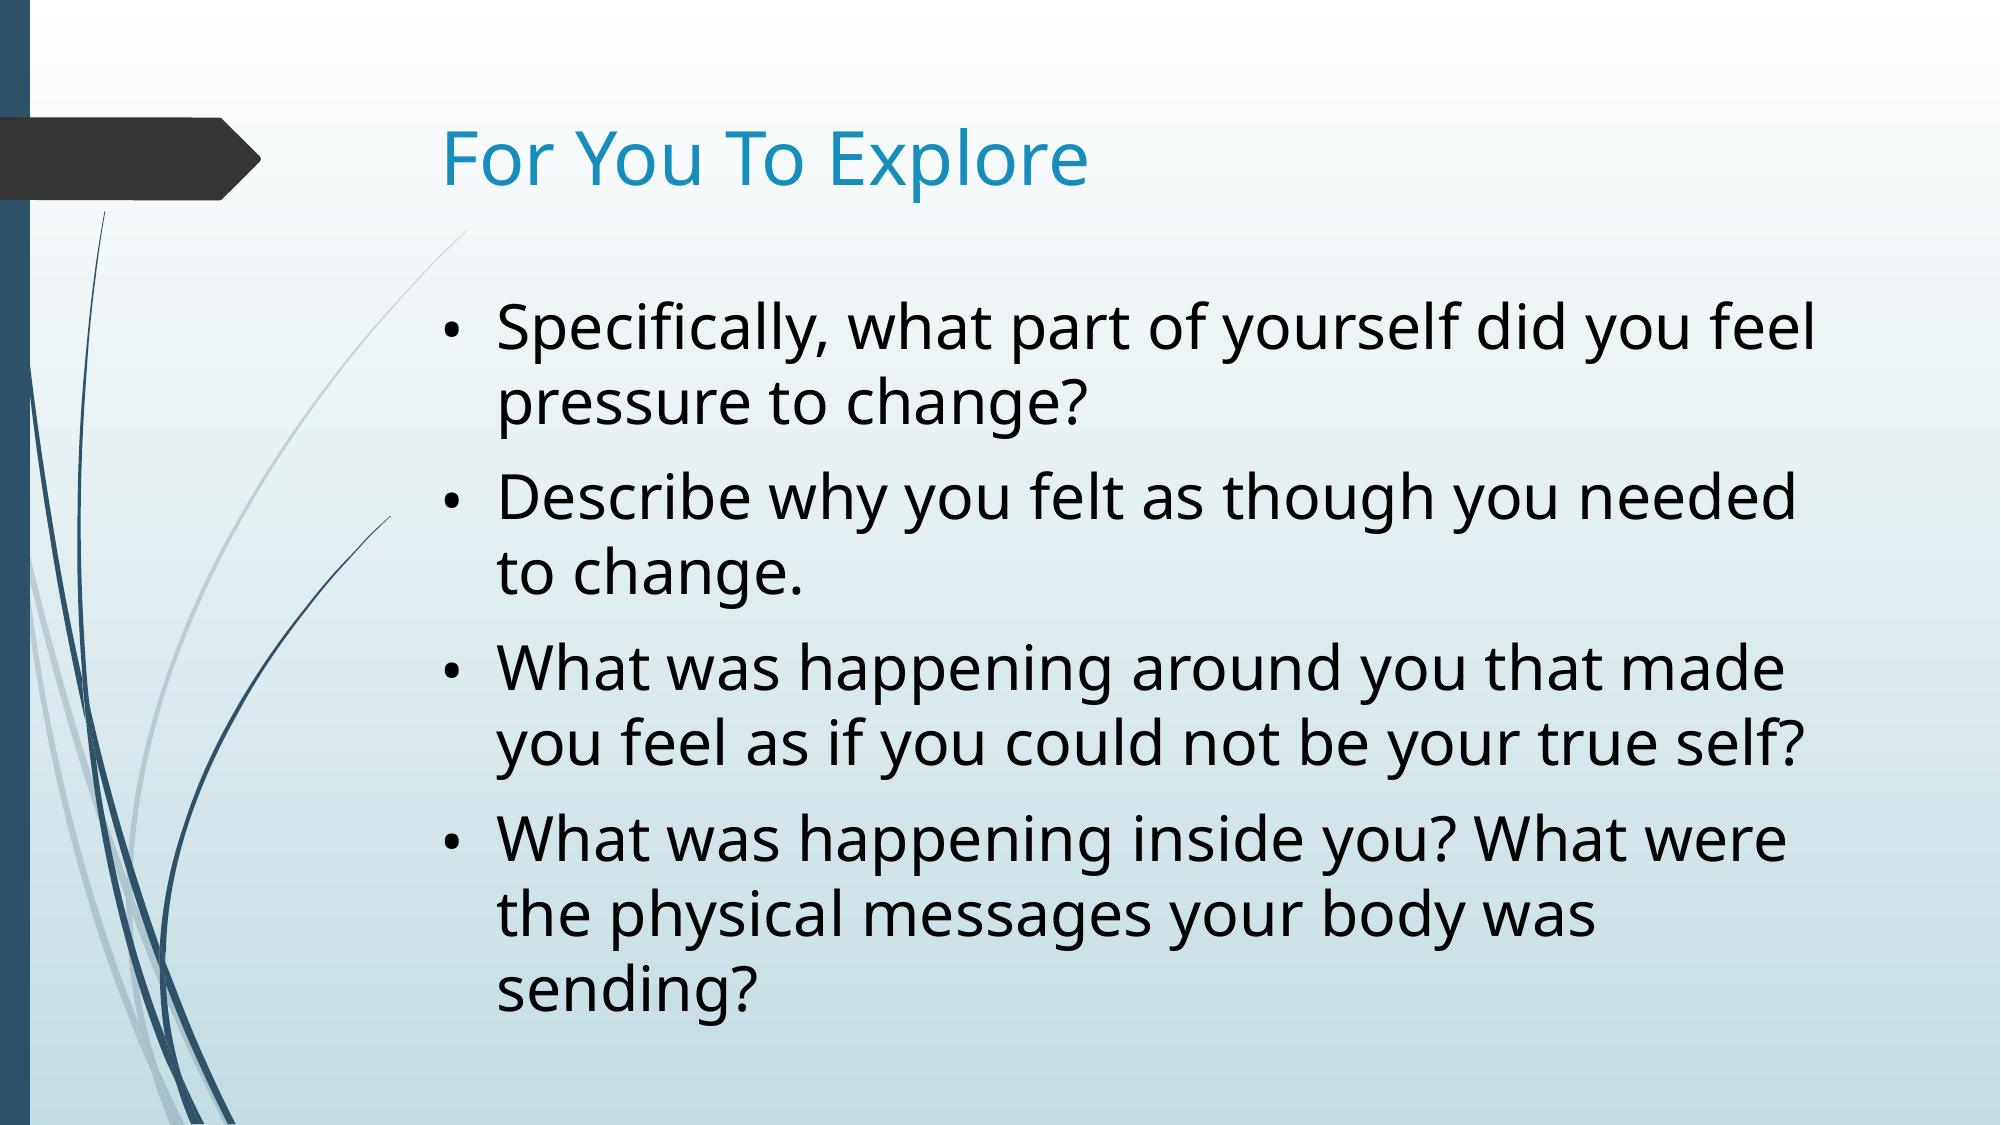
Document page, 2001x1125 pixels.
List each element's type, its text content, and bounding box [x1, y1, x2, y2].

list Specifically, what part of yourself did you feel pressure to change? Describe why you felt as though you needed to change. What was happening around you that made you feel as if you could not be your true self? What was happening inside you? What were the physical messages your body was sending? [425, 279, 1888, 899]
title For You To Explore [425, 102, 1888, 279]
